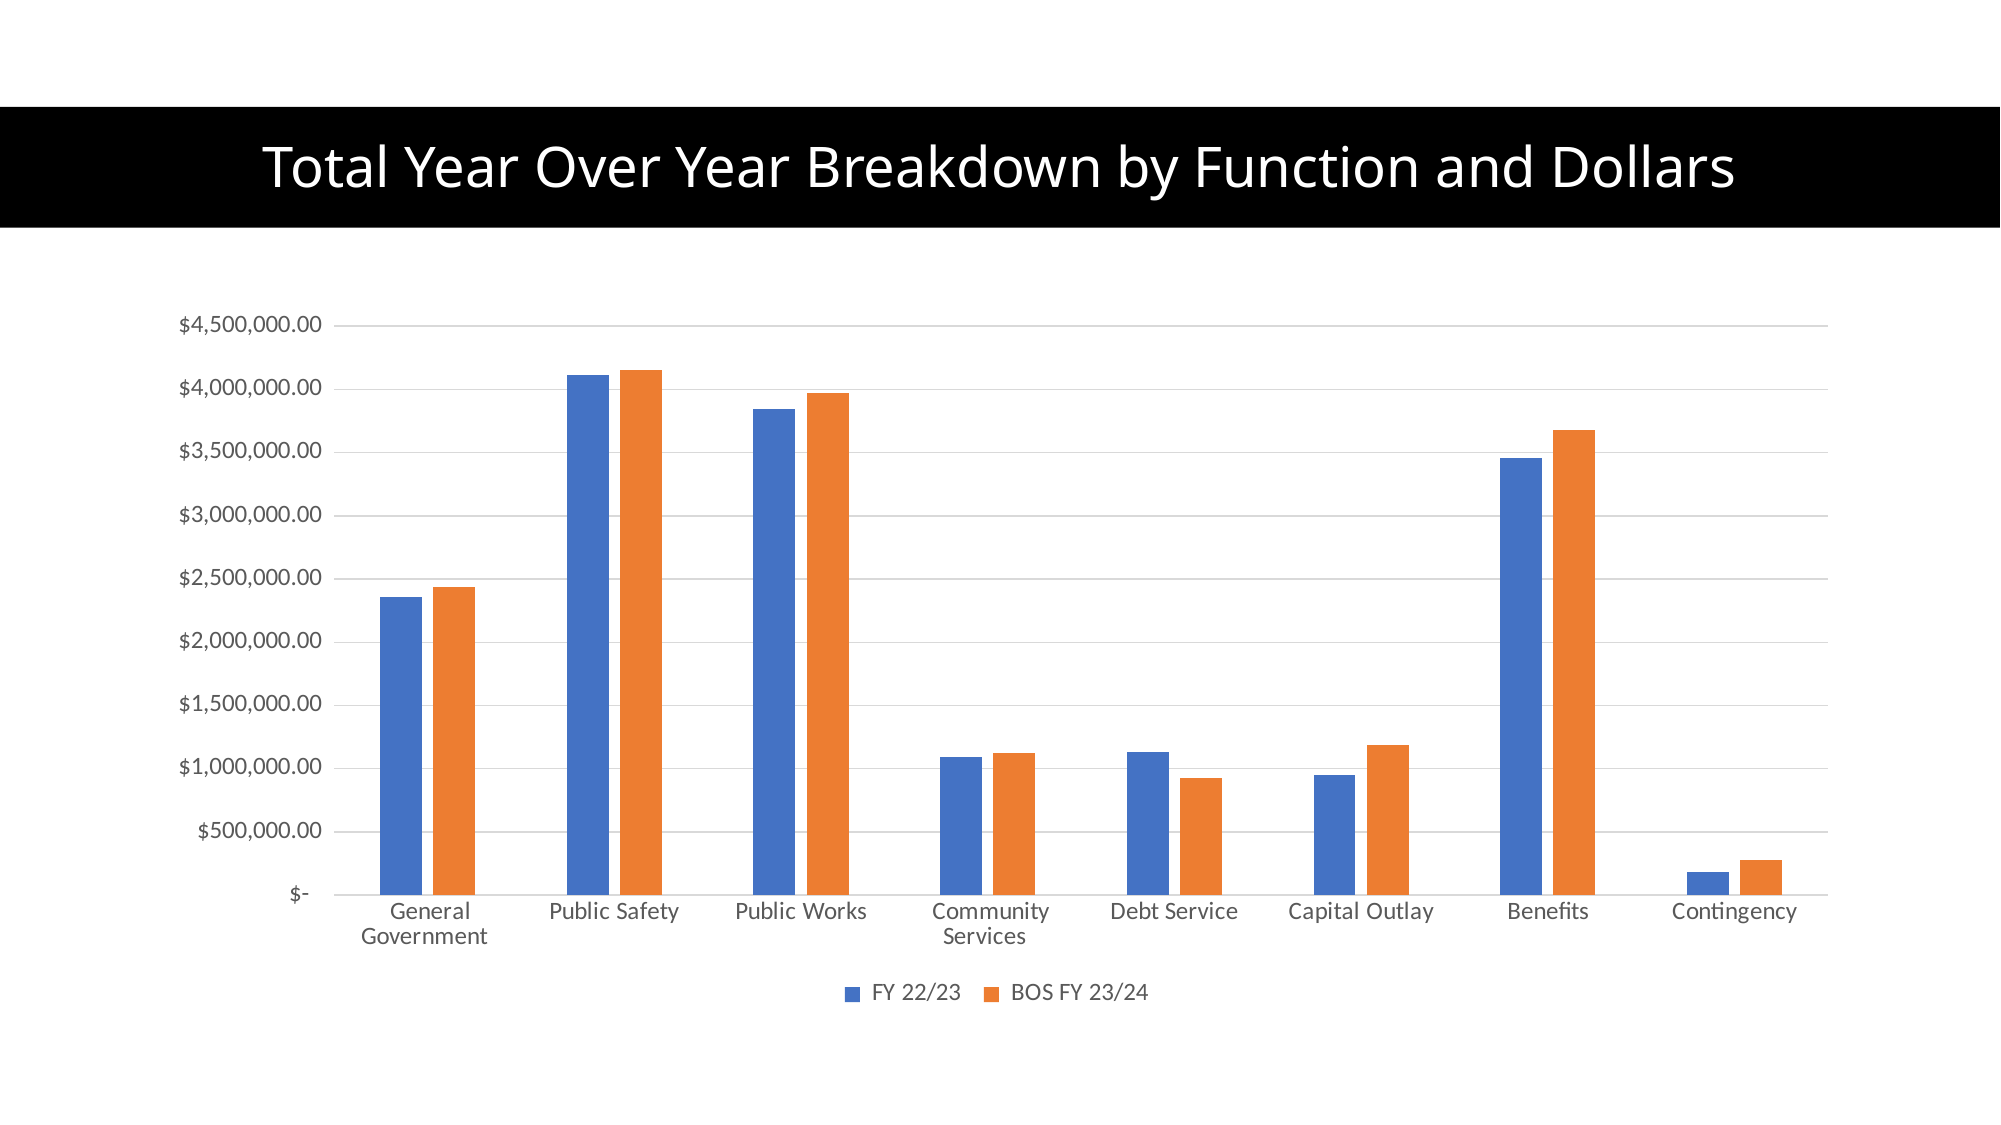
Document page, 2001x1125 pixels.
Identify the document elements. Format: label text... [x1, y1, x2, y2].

text_box [0, 106, 2000, 229]
chart [137, 299, 1863, 1014]
title Total Year Over Year Breakdown by Function and Dollars [137, 110, 1863, 228]
